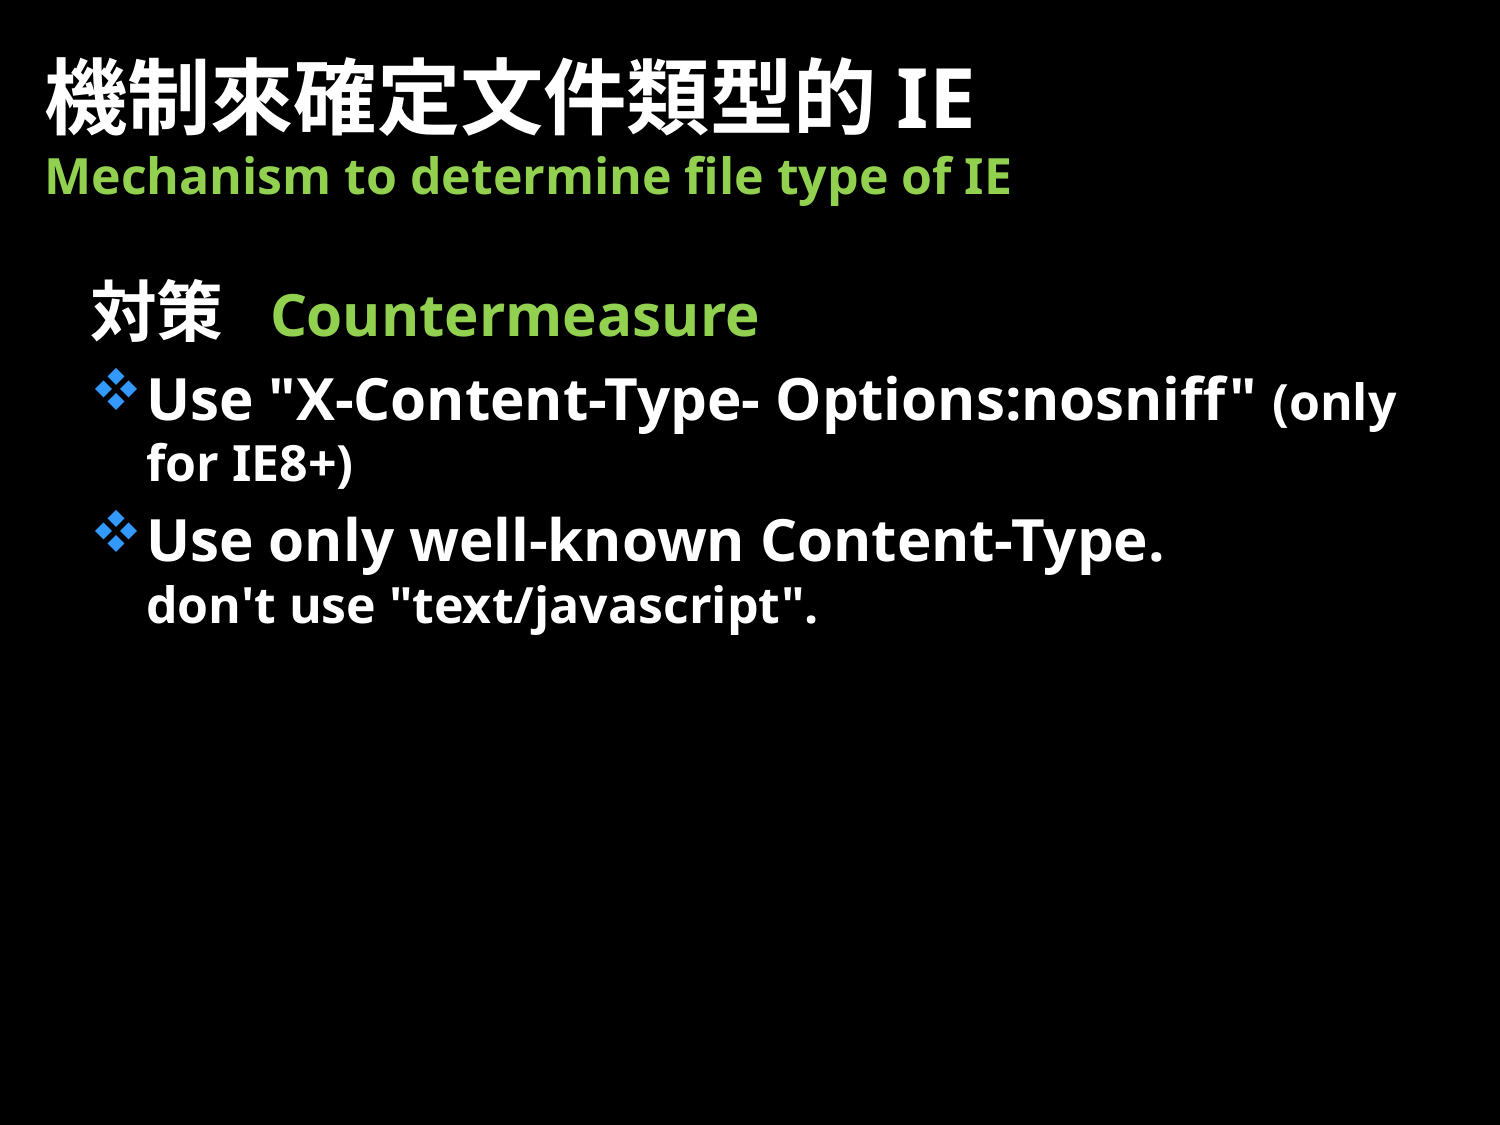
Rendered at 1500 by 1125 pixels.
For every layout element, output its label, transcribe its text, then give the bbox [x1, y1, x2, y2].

title 機制來確定文件類型的IE Mechanism to determine file type of IE [29, 30, 1500, 219]
list 対策 Countermeasure Use "X-Content-Type- Options:nosniff" (only for IE8+) Use only well-known Content-Type. don't use "text/javascript". [75, 262, 1425, 1005]
